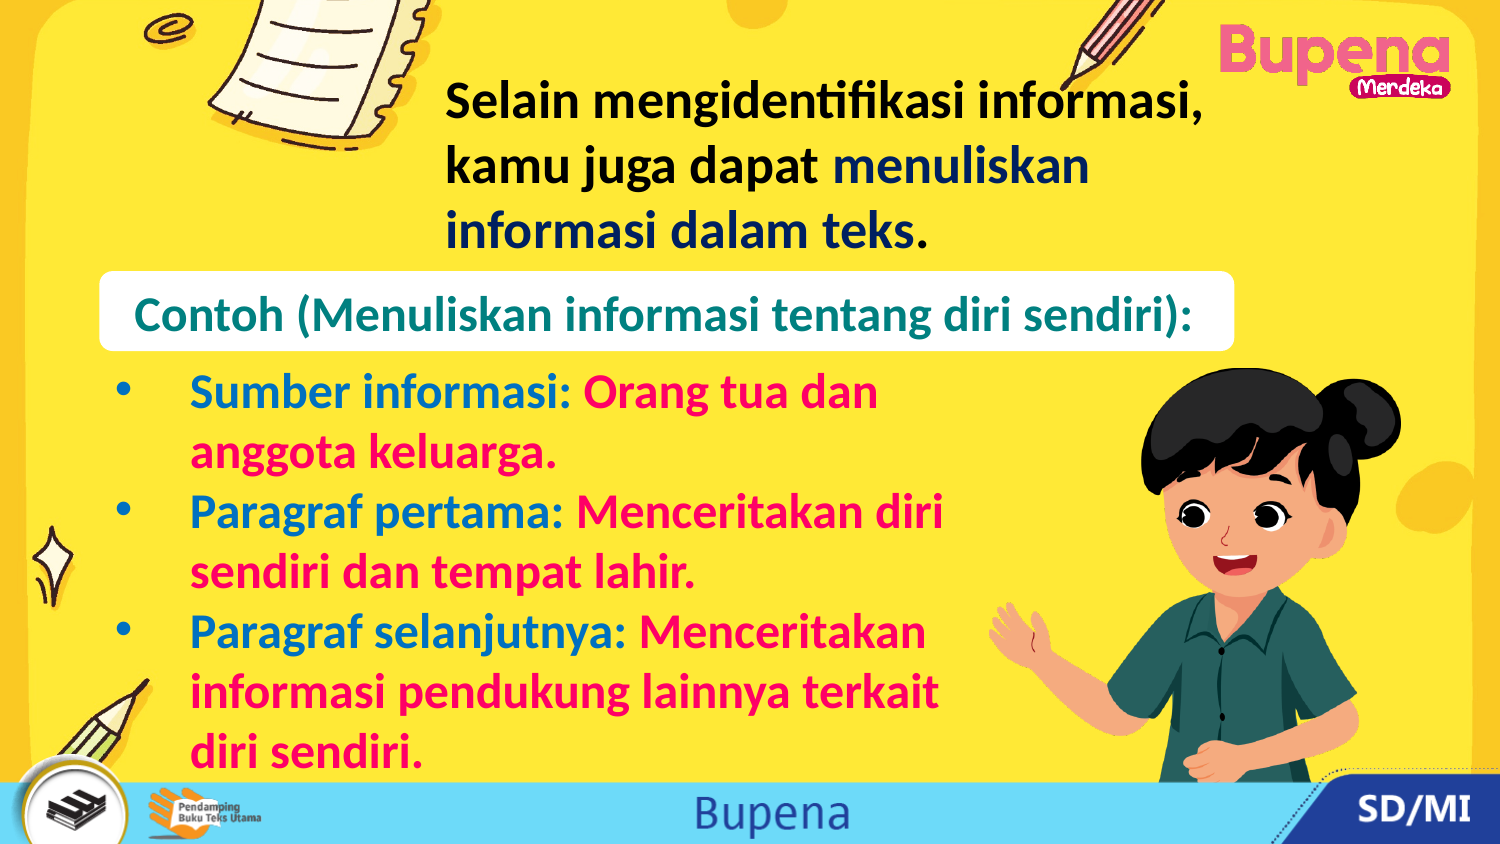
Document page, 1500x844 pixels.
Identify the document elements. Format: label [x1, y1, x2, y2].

picture [0, 0, 1500, 844]
text_box [99, 270, 1252, 352]
